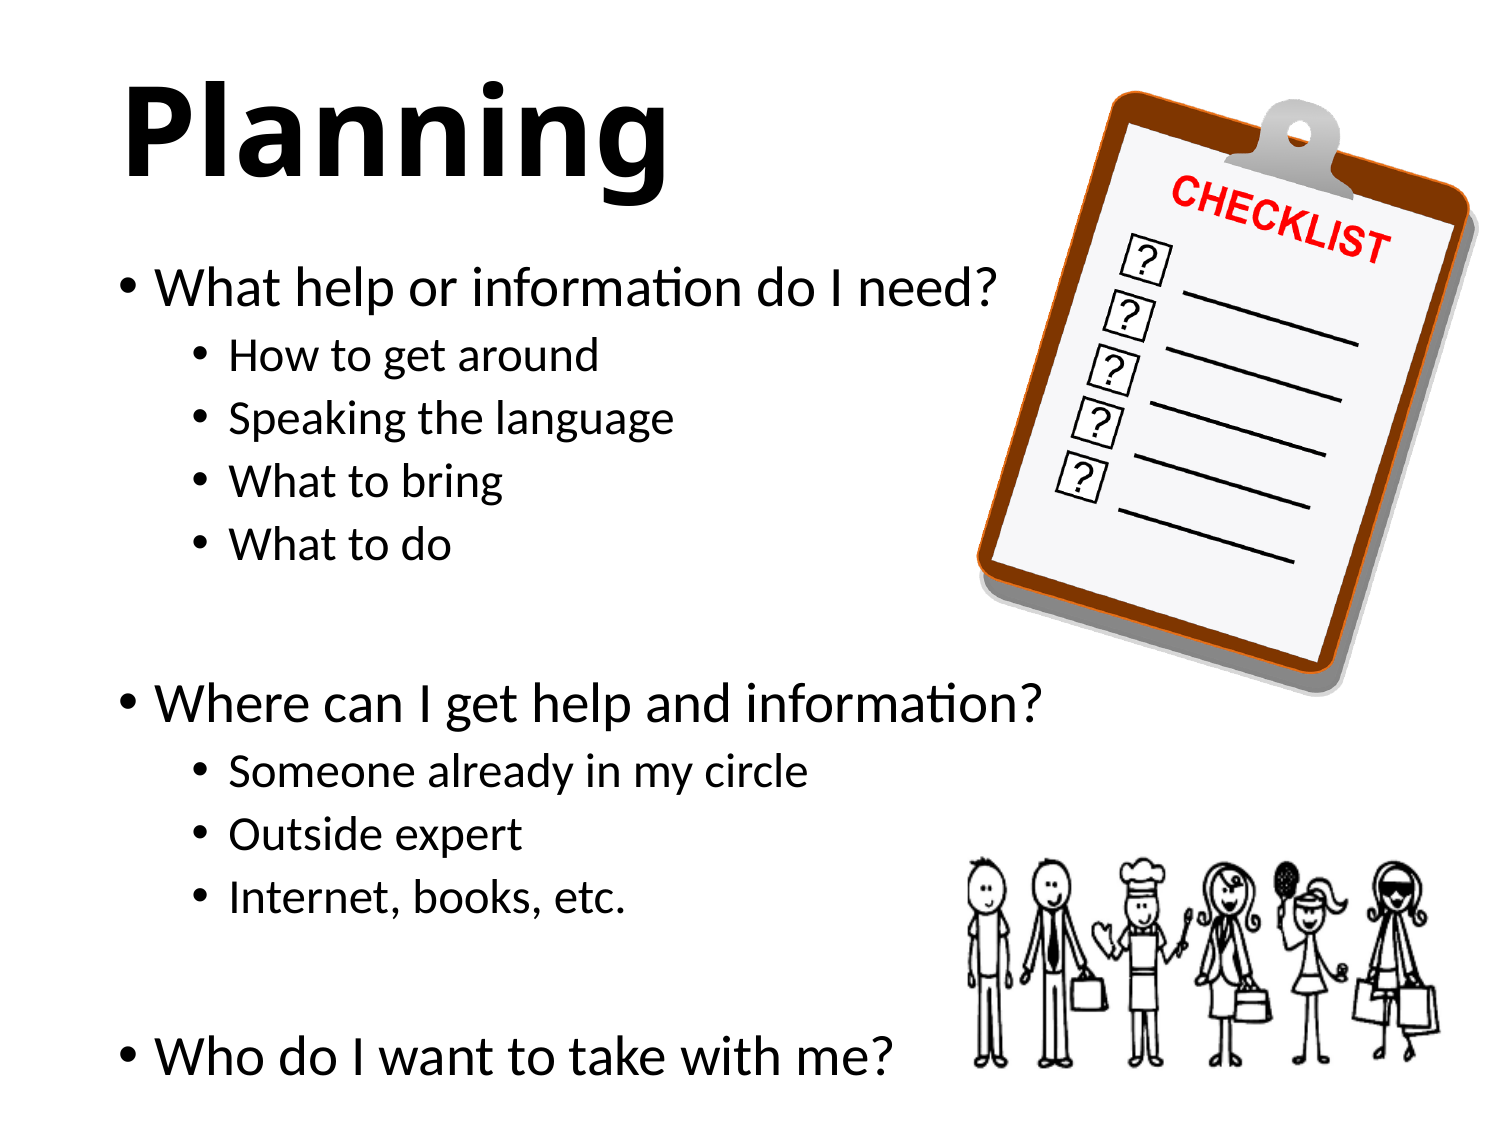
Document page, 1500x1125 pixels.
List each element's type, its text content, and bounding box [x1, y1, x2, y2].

list What help or information do I need? How to get around Speaking the language What to bring What to do Where can I get help and information? Someone already in my circle Outside expert Internet, books, etc. Who do I want to take with me? [103, 249, 1397, 1098]
picture [954, 841, 1449, 1078]
picture [1038, 91, 1500, 660]
title Planning [103, 27, 1397, 245]
